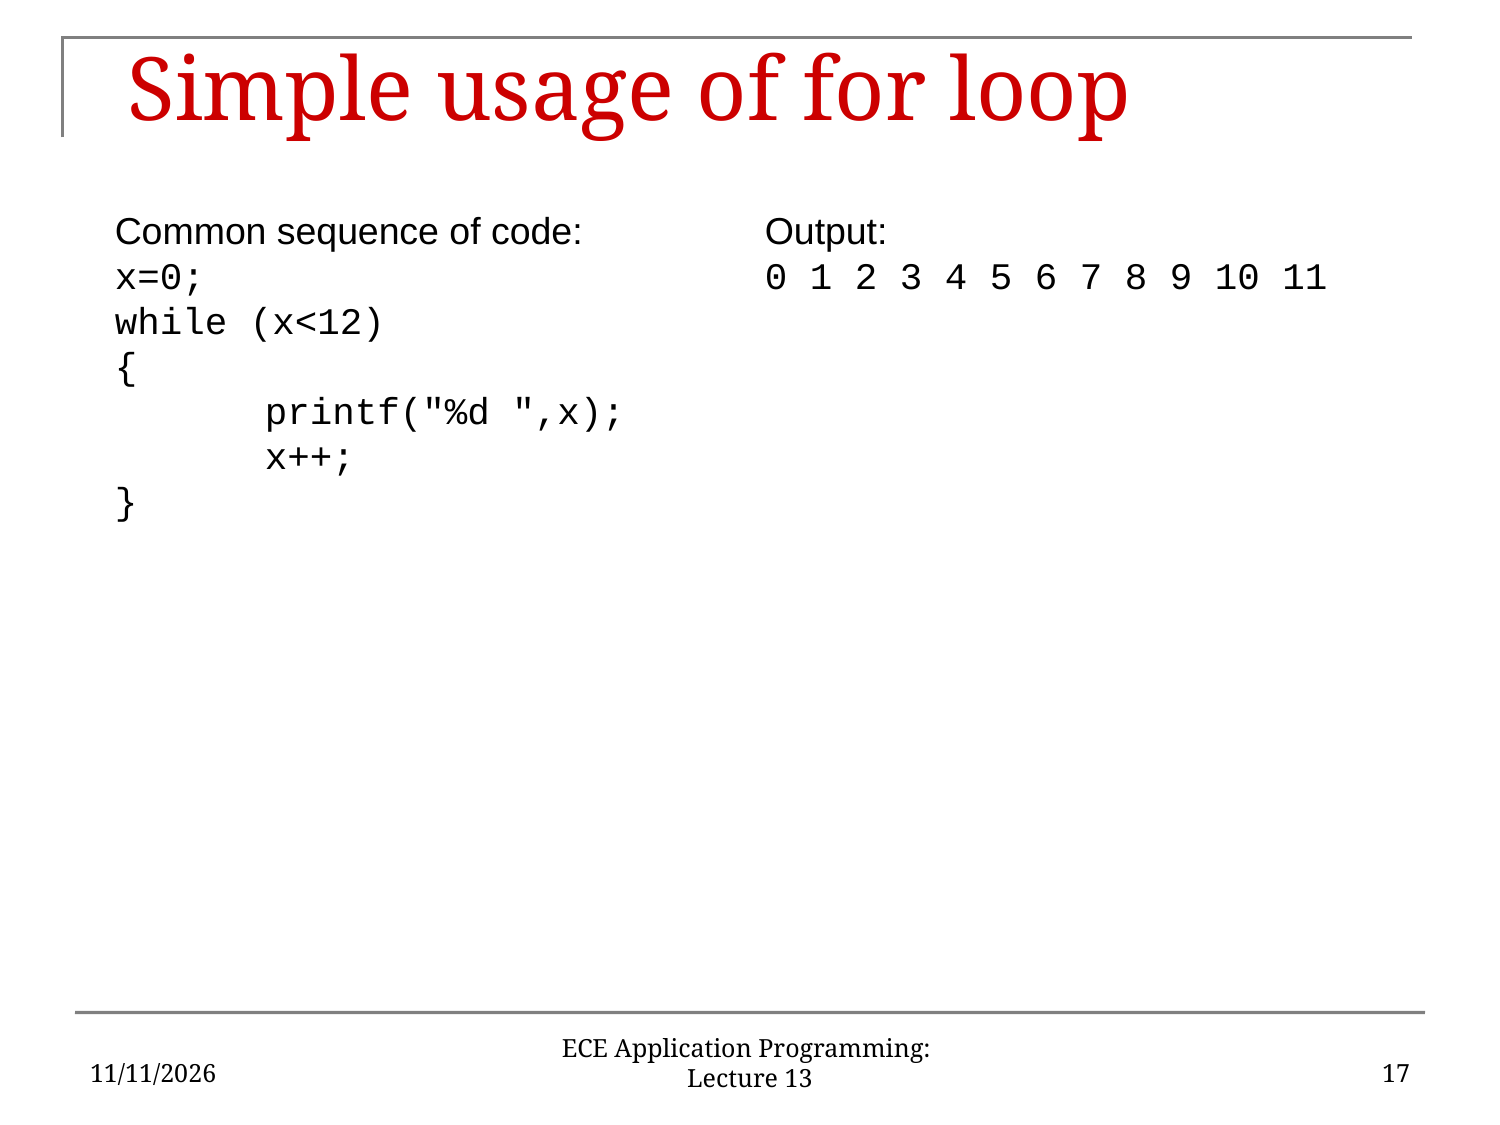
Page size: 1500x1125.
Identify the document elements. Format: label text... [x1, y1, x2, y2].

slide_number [74, 1023, 426, 1100]
footer ECE Application Programming: Lecture 13 [512, 1024, 988, 1101]
title Simple usage of for loop [112, 24, 1388, 138]
text_box Output: 0 1 2 3 4 5 6 7 8 9 10 11 [749, 199, 1425, 305]
text_box Common sequence of code: x=0; while (x<12) { printf("%d ",x); x++; } [99, 199, 750, 530]
slide_number 17 [1074, 1023, 1426, 1100]
